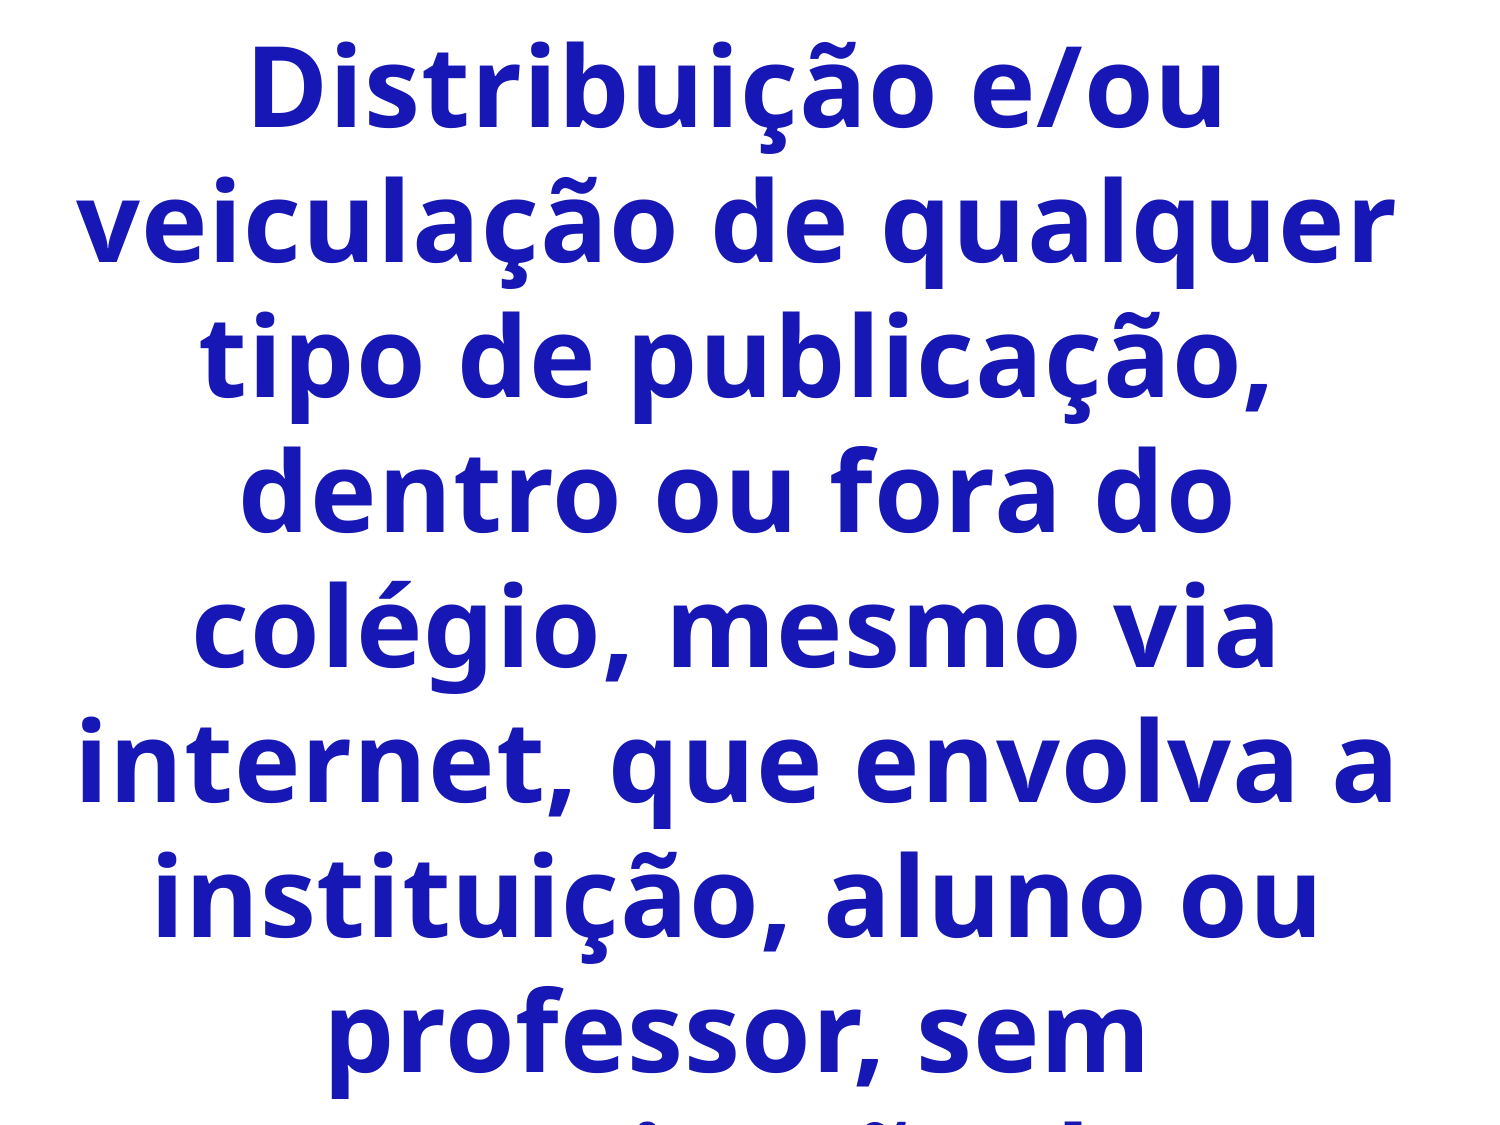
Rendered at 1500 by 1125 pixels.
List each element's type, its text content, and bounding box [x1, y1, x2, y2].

text_box Distribuição e/ou veiculação de qualquer tipo de publicação, dentro ou fora do colégio, mesmo via internet, que envolva a instituição, aluno ou professor, sem autorização da administração. [17, 7, 1459, 1125]
text_box [10, 5, 1484, 1120]
